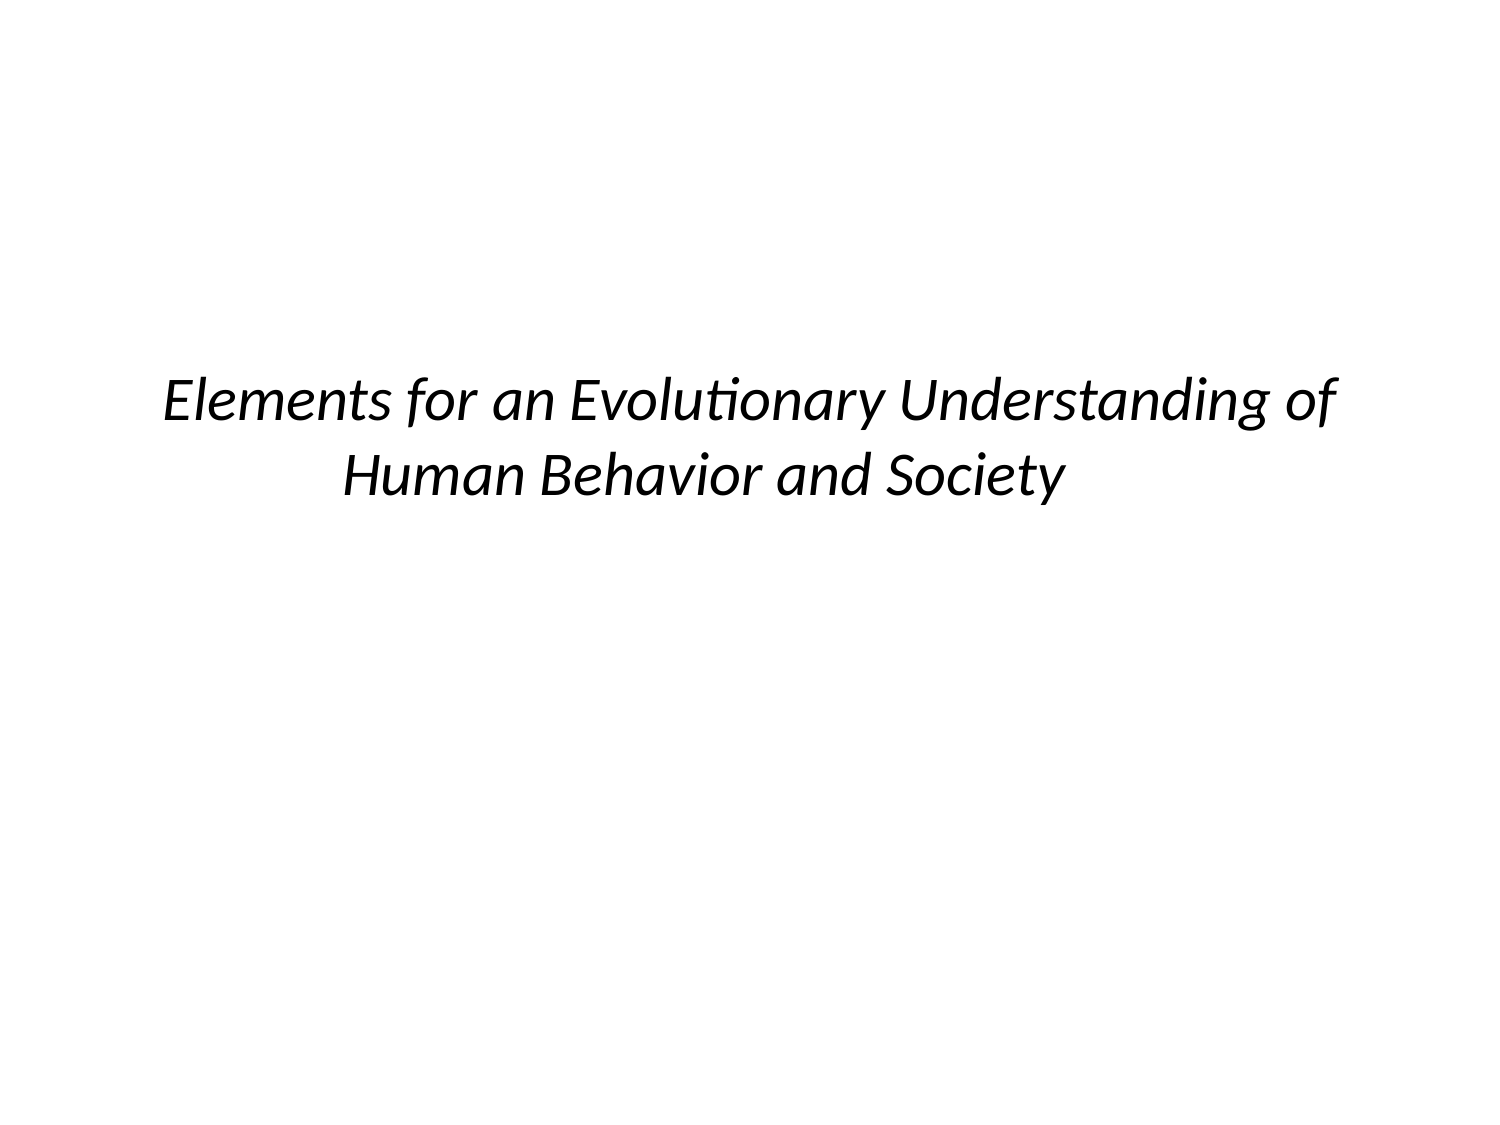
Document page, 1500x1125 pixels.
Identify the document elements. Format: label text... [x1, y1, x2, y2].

title Elements for an Evolutionary Understanding of Human Behavior and Society [112, 349, 1388, 591]
